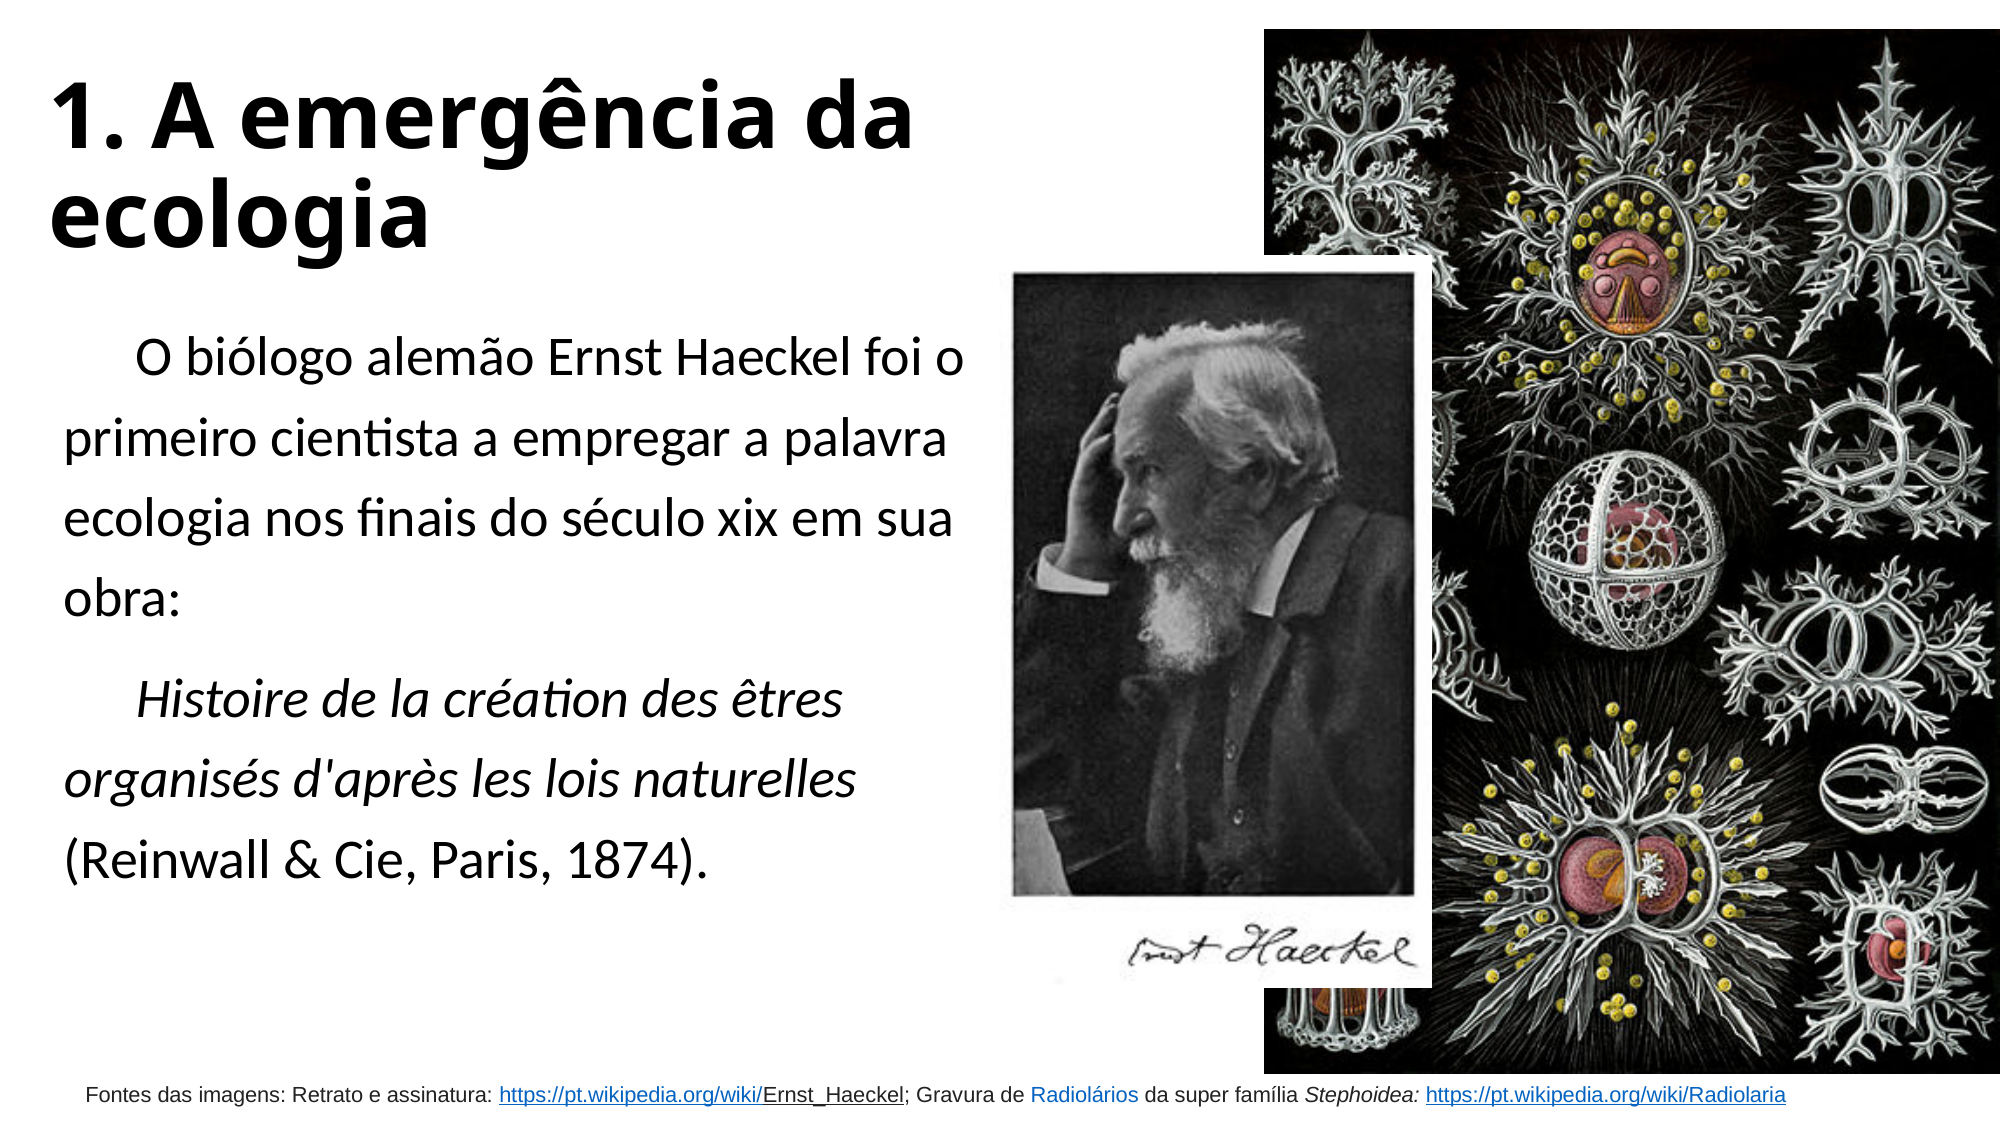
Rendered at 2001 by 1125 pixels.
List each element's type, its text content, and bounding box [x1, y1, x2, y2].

text_box Fontes das imagens: Retrato e assinatura: https://pt.wikipedia.org/wiki/Ernst_Haeckel; Gravura de Radiolários da super família Stephoidea: https://pt.wikipedia.org/wiki/Radiolaria [70, 1073, 2000, 1115]
list O biólogo alemão Ernst Haeckel foi o primeiro cientista a empregar a palavra ecologia nos finais do século xix em sua obra: Histoire de la création des êtres organisés d'après les lois naturelles (Reinwall & Cie, Paris, 1874). [48, 298, 984, 901]
title 1. A emergência da ecologia [33, 59, 1112, 278]
picture [999, 29, 2000, 1074]
